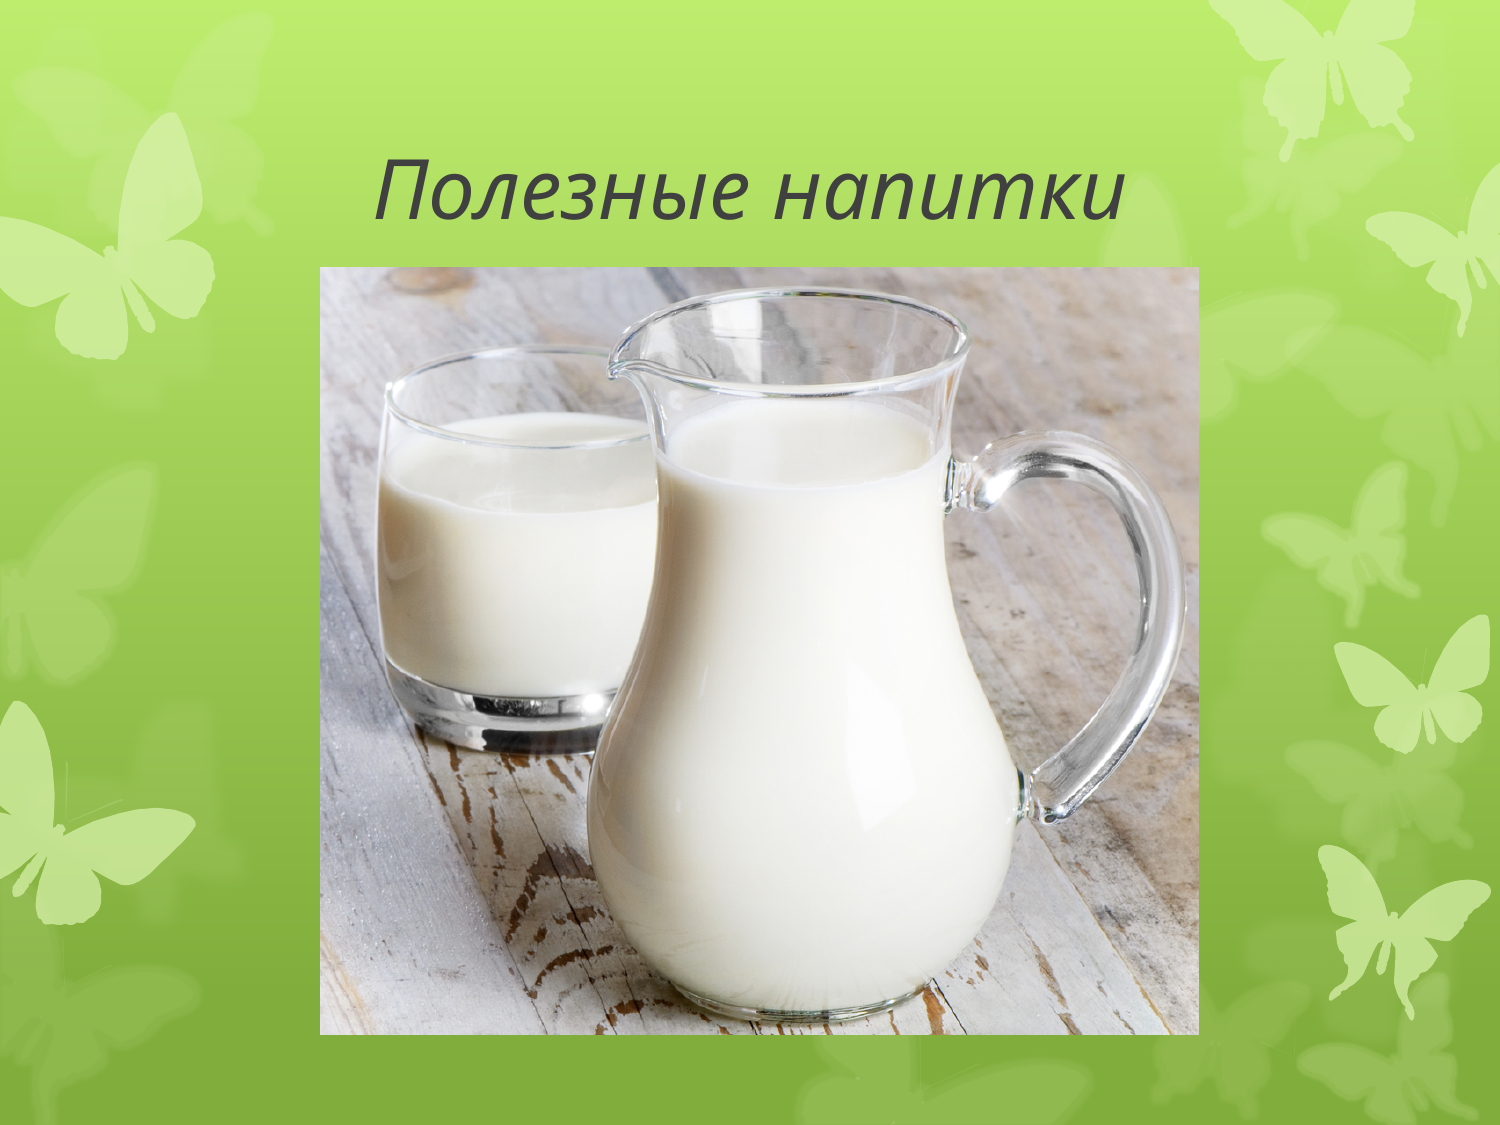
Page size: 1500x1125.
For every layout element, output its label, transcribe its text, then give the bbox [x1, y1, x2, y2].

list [319, 266, 1200, 1036]
title Полезные напитки [165, 110, 1335, 263]
